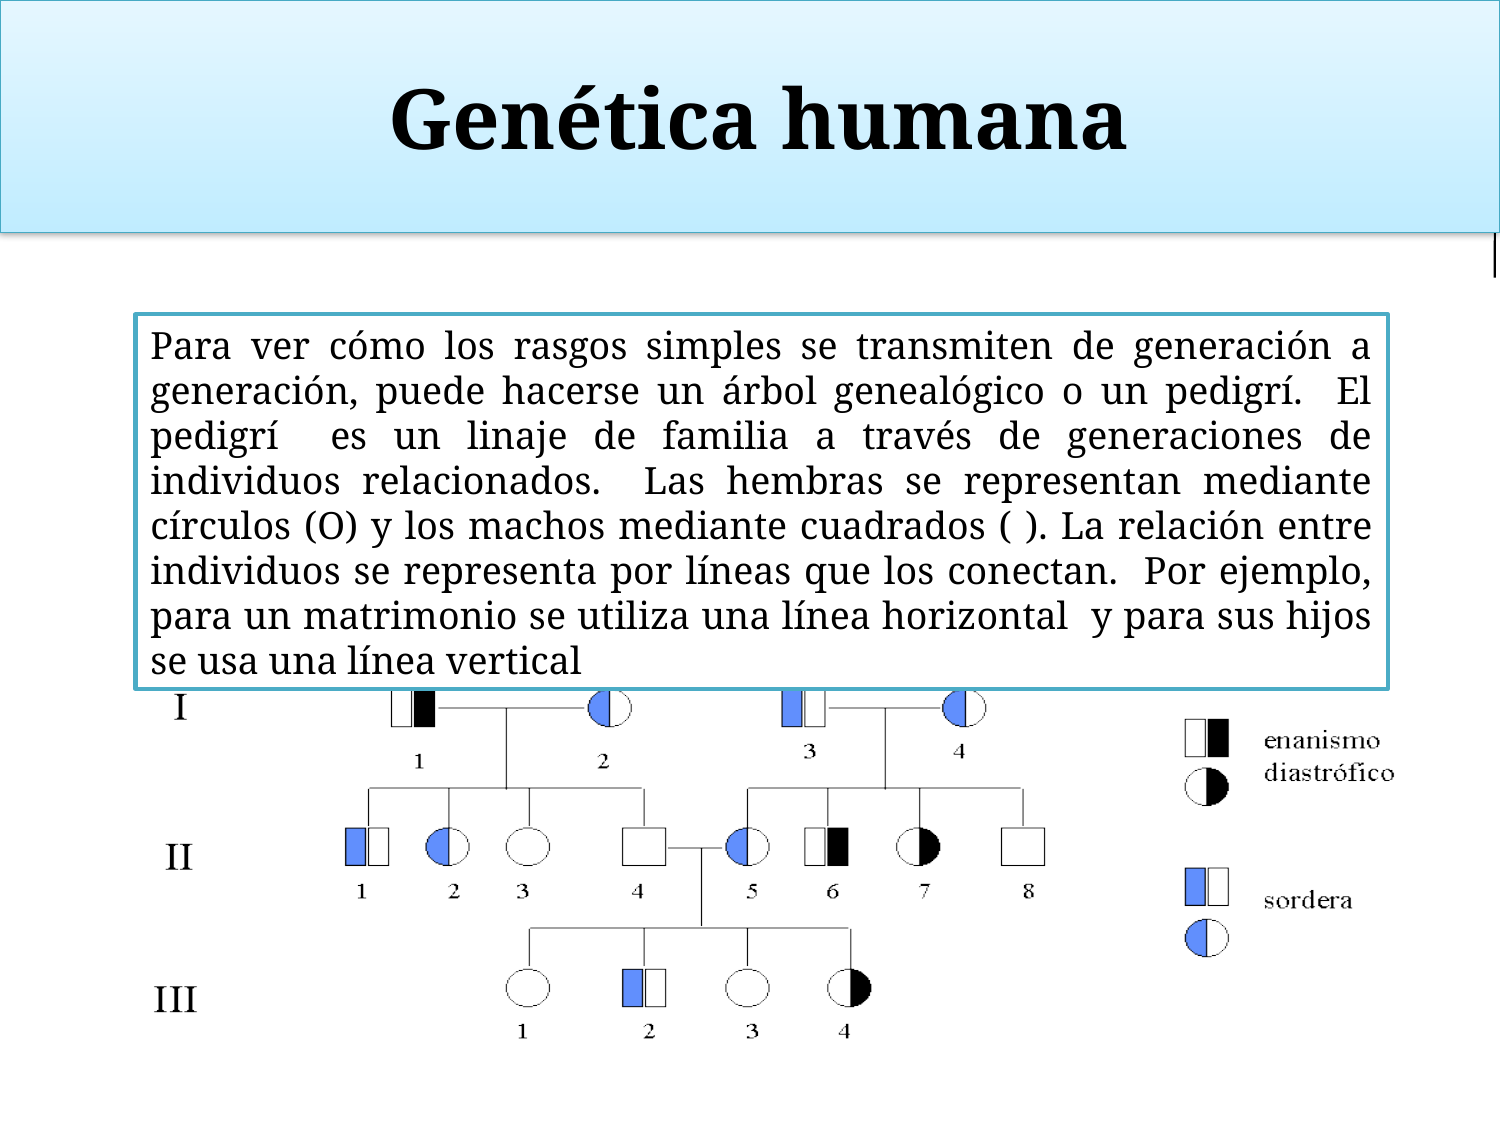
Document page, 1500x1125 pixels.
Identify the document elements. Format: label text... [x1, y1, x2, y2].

title Genética humana [0, 0, 1500, 233]
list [147, 680, 1423, 1051]
text_box Para ver cómo los rasgos simples se transmiten de generación a generación, puede hacerse un árbol genealógico o un pedigrí. El pedigrí es un linaje de familia a través de generaciones de individuos relacionados. Las hembras se representan mediante círculos (O) y los machos mediante cuadrados ( ). La relación entre individuos se representa por líneas que los conectan. Por ejemplo, para un matrimonio se utiliza una línea horizontal y para sus hijos se usa una línea vertical [133, 312, 1390, 691]
